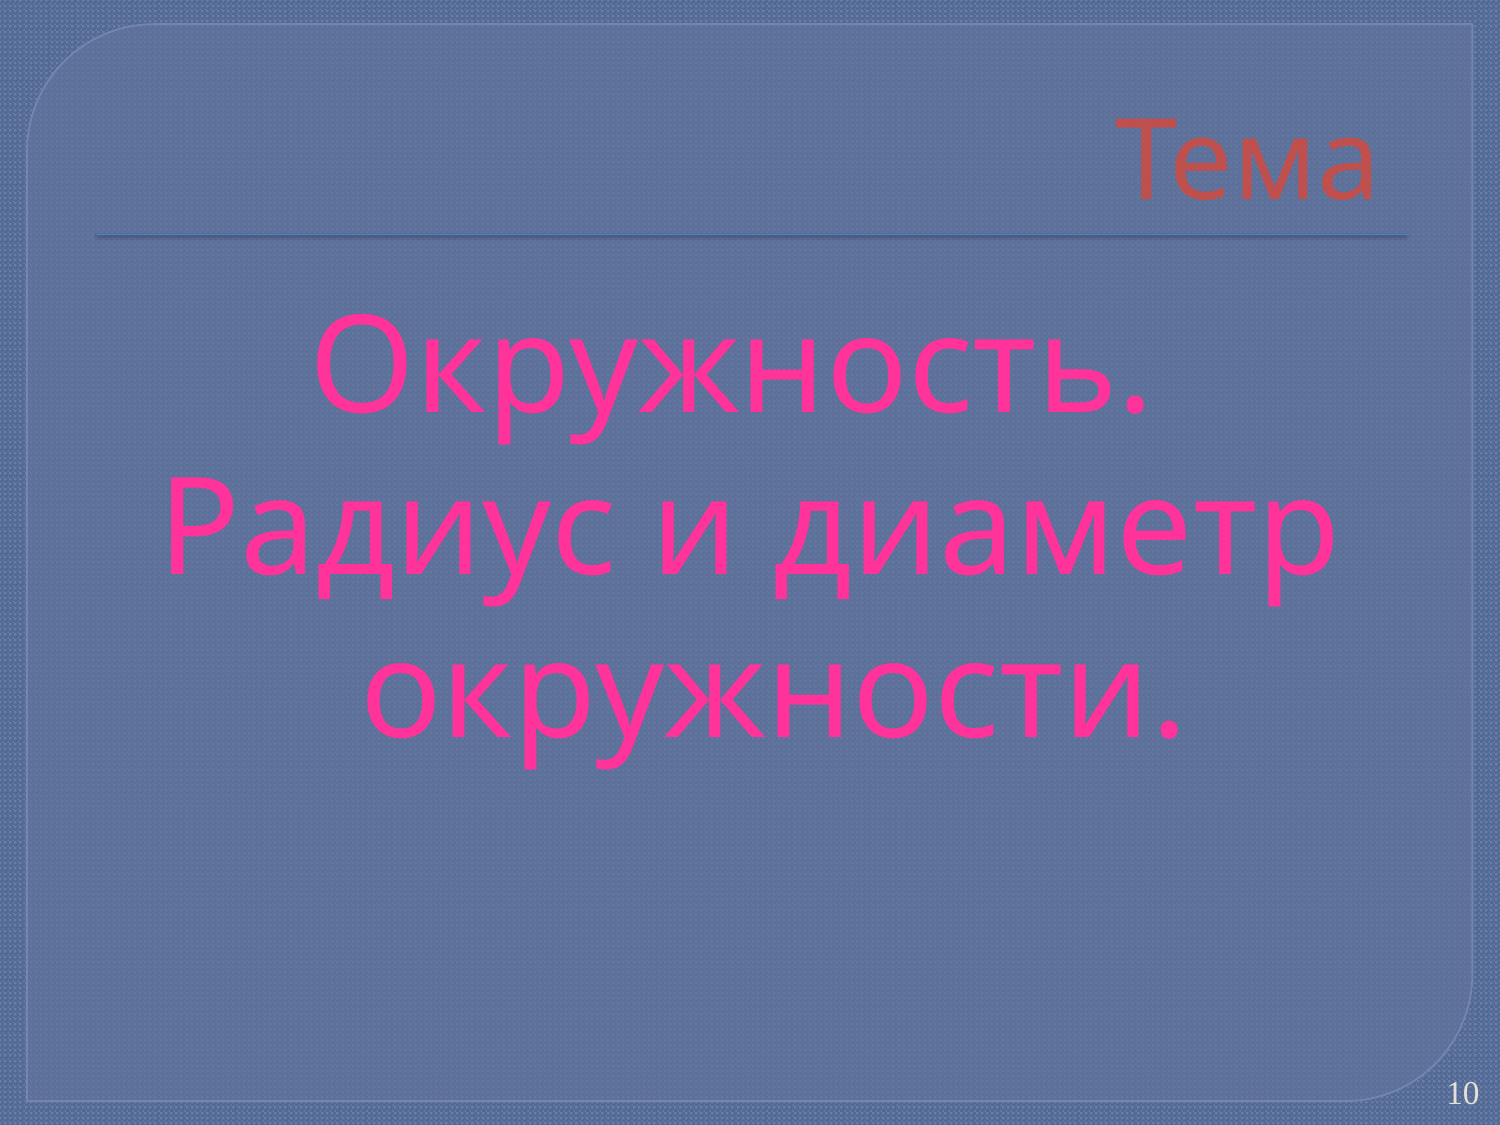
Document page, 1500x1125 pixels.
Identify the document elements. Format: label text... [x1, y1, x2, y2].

list Окружность. Радиус и диаметр окружности. [75, 270, 1425, 1013]
slide_number 10 [1417, 1068, 1494, 1114]
title Тема [75, 41, 1425, 230]
